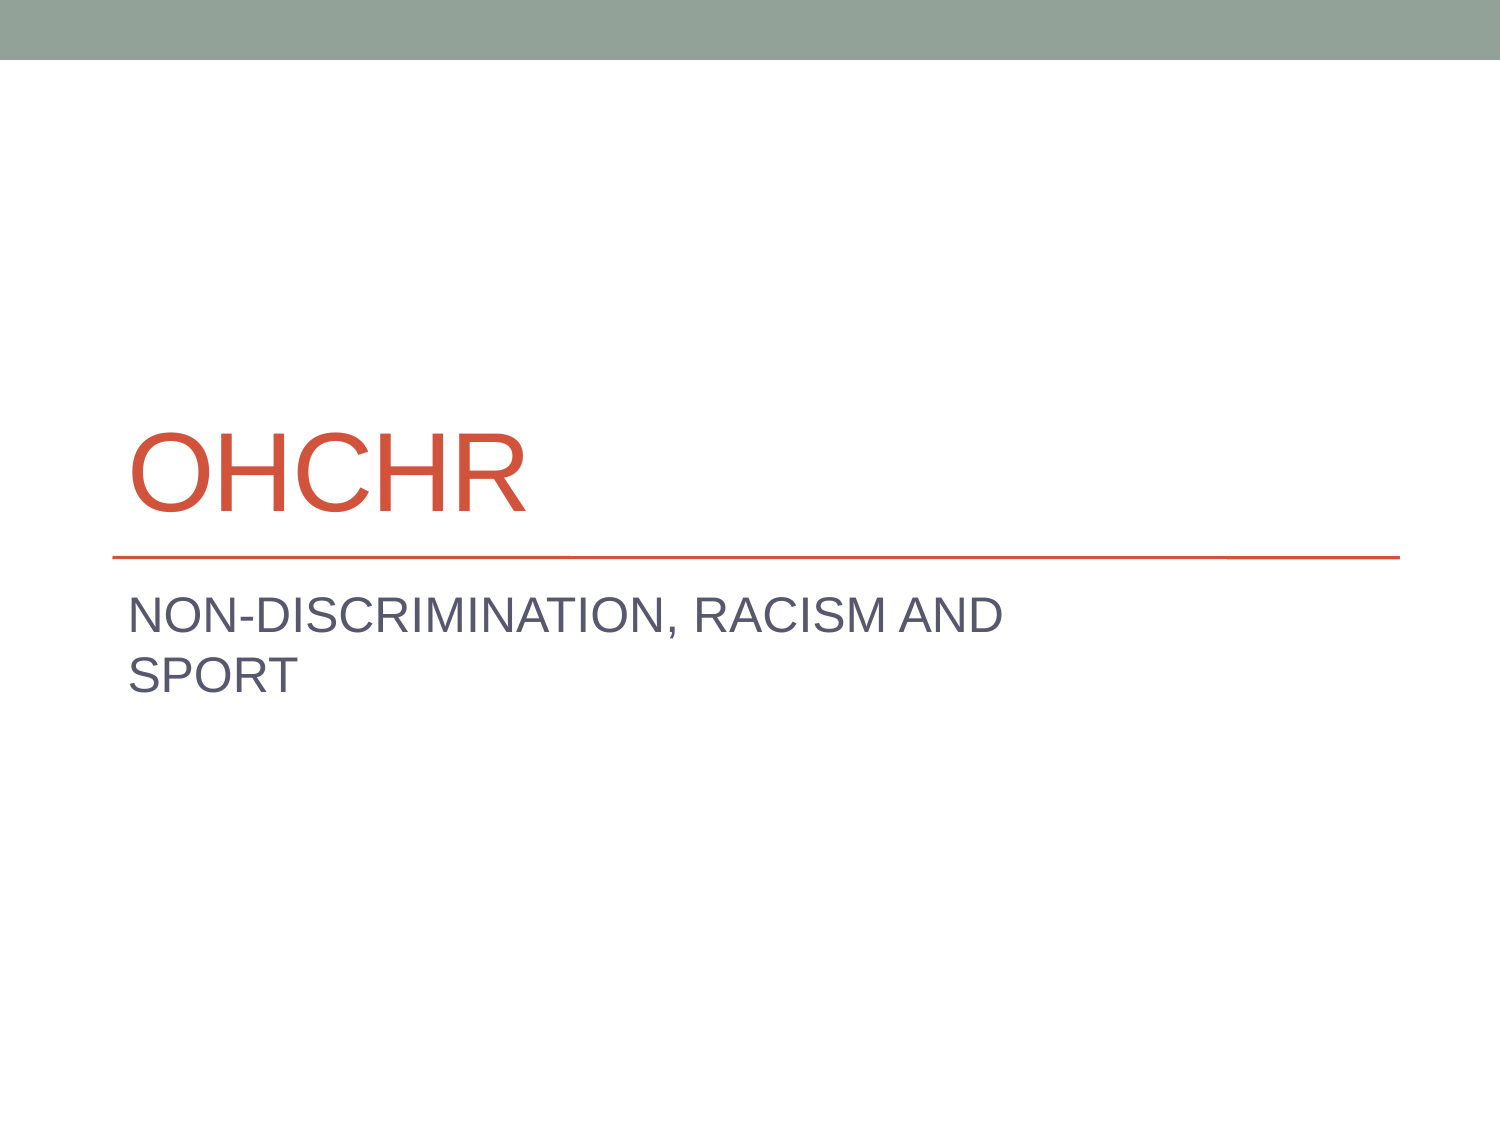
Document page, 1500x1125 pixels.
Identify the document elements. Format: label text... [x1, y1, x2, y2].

subtitle NON-DISCRIMINATION, RACISM AND SPORT [112, 575, 1163, 863]
title OHCHR [112, 224, 1400, 542]
